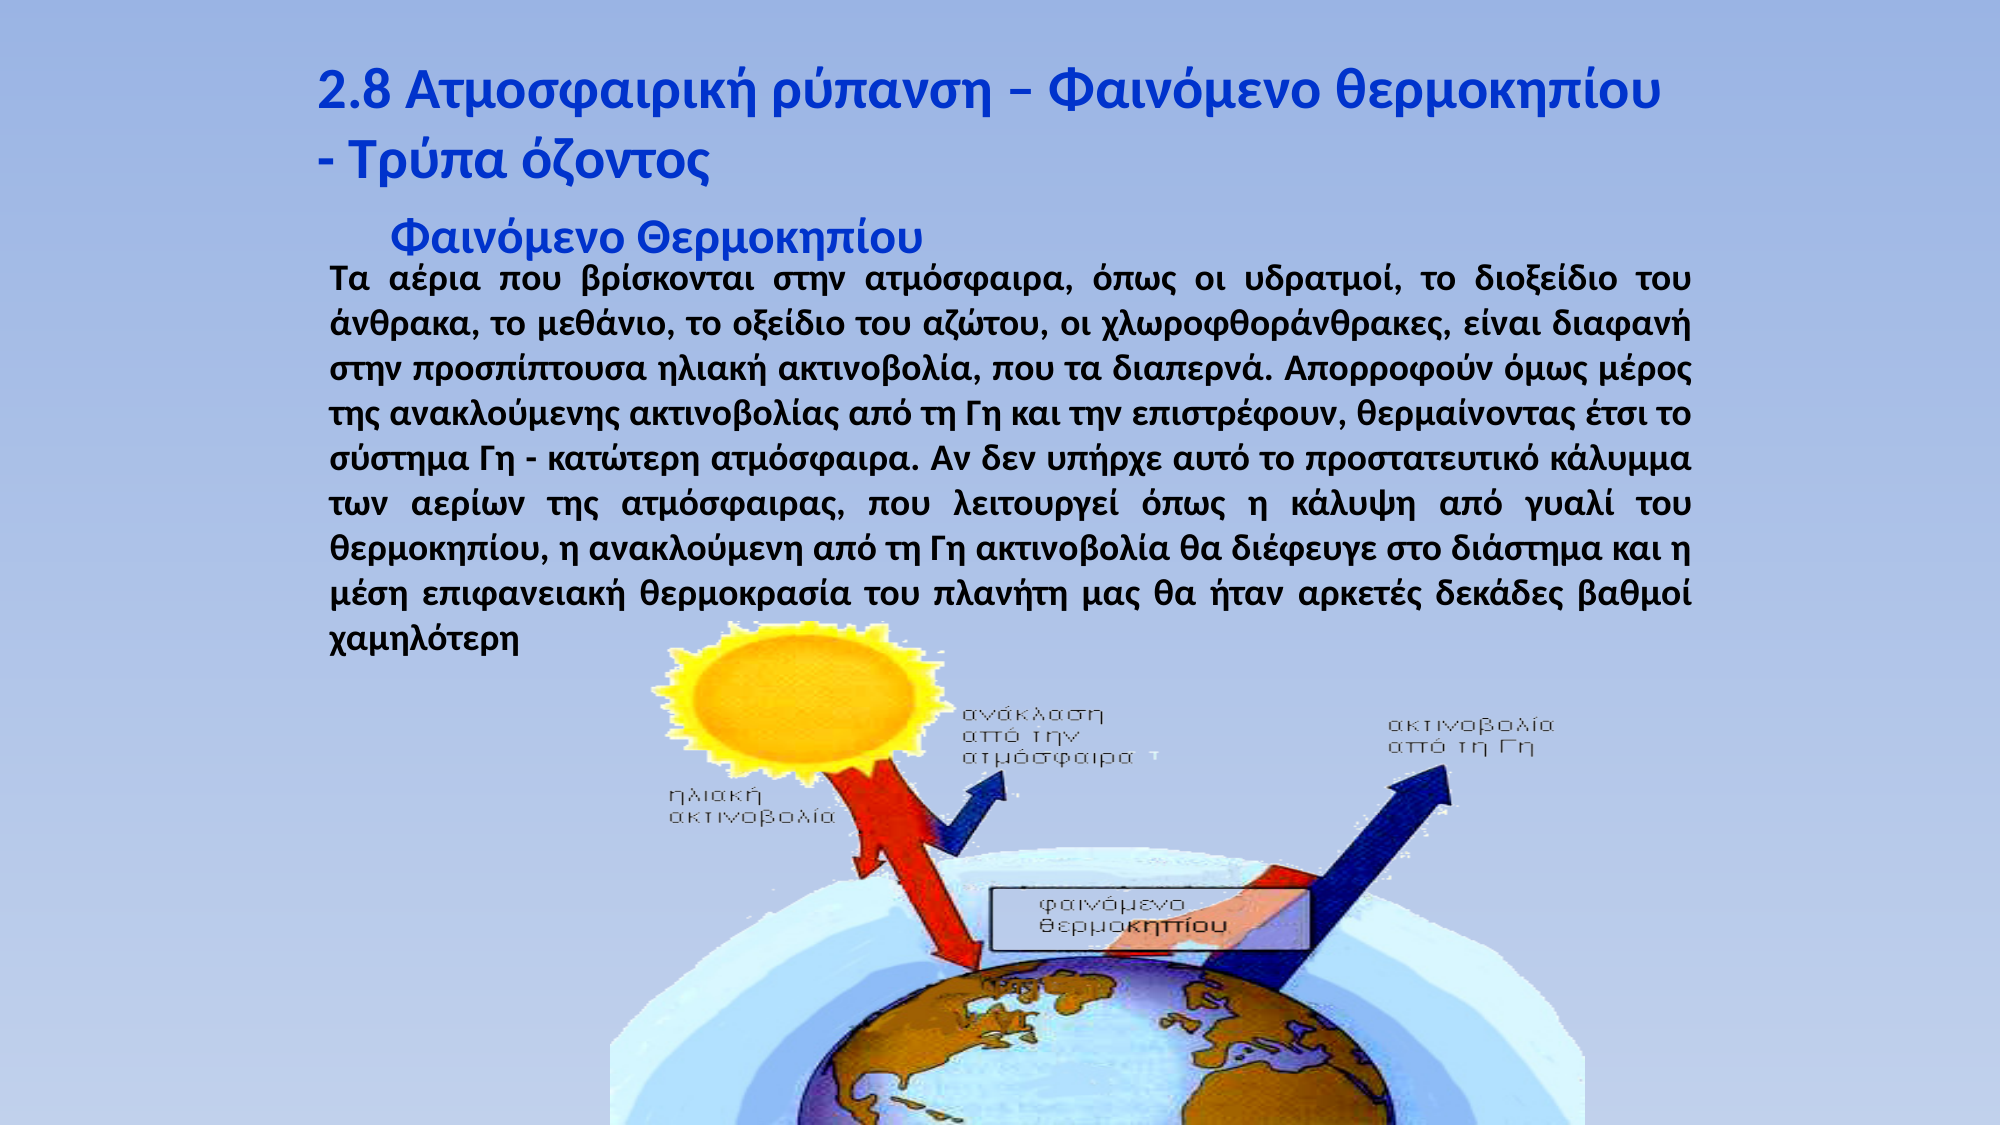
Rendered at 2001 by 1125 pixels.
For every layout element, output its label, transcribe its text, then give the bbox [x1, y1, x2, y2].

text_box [302, 42, 1721, 272]
picture [609, 621, 1585, 1125]
text_box Τα αέρια που βρίσκονται στην ατμόσφαιρα, όπως οι υδρατμοί, το διοξείδιο του άνθρακα, το μεθάνιο, το οξείδιο του αζώτου, οι χλωροφθοράνθρακες, είναι διαφανή στην προσπίπτουσα ηλιακή ακτινοβολία, που τα διαπερνά. Απορροφούν όμως μέρος της ανακλούμενης ακτινοβολίας από τη Γη και την επιστρέφουν, θερμαίνοντας έτσι το σύστημα Γη - κατώτερη ατμόσφαιρα. Αν δεν υπήρχε αυτό το προστατευτικό κάλυμμα των αερίων της ατμόσφαιρας, που λειτουργεί όπως η κάλυψη από γυαλί του θερμοκηπίου, η ανακλούμενη από τη Γη ακτινοβολία θα διέφευγε στο διάστημα και η μέση επιφανειακή θερμοκρασία του πλανήτη μας θα ήταν αρκετές δεκάδες βαθμοί χαμηλότερη [314, 280, 1709, 665]
